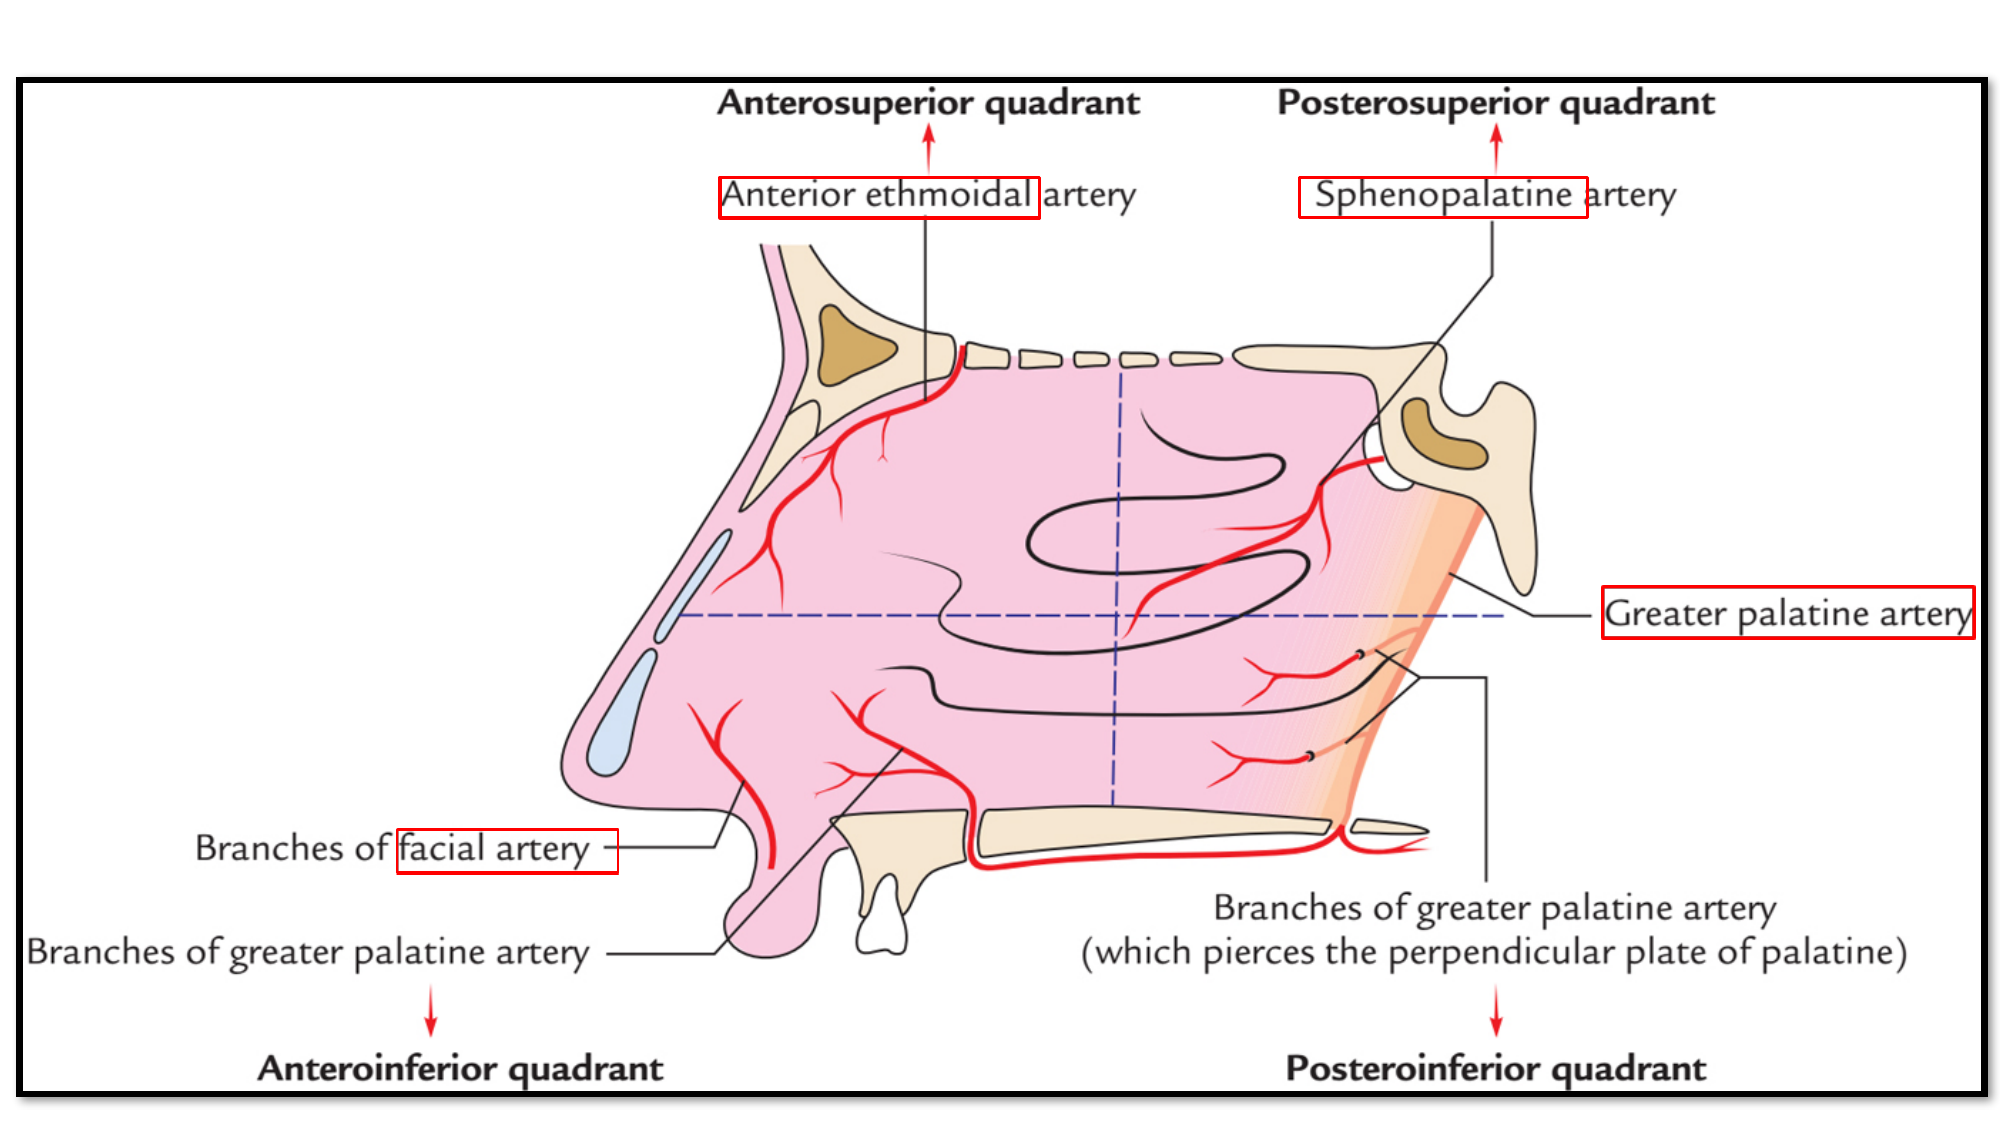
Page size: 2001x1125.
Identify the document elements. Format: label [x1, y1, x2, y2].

list [22, 82, 1982, 1091]
picture [1601, 585, 1976, 641]
picture [396, 828, 619, 875]
